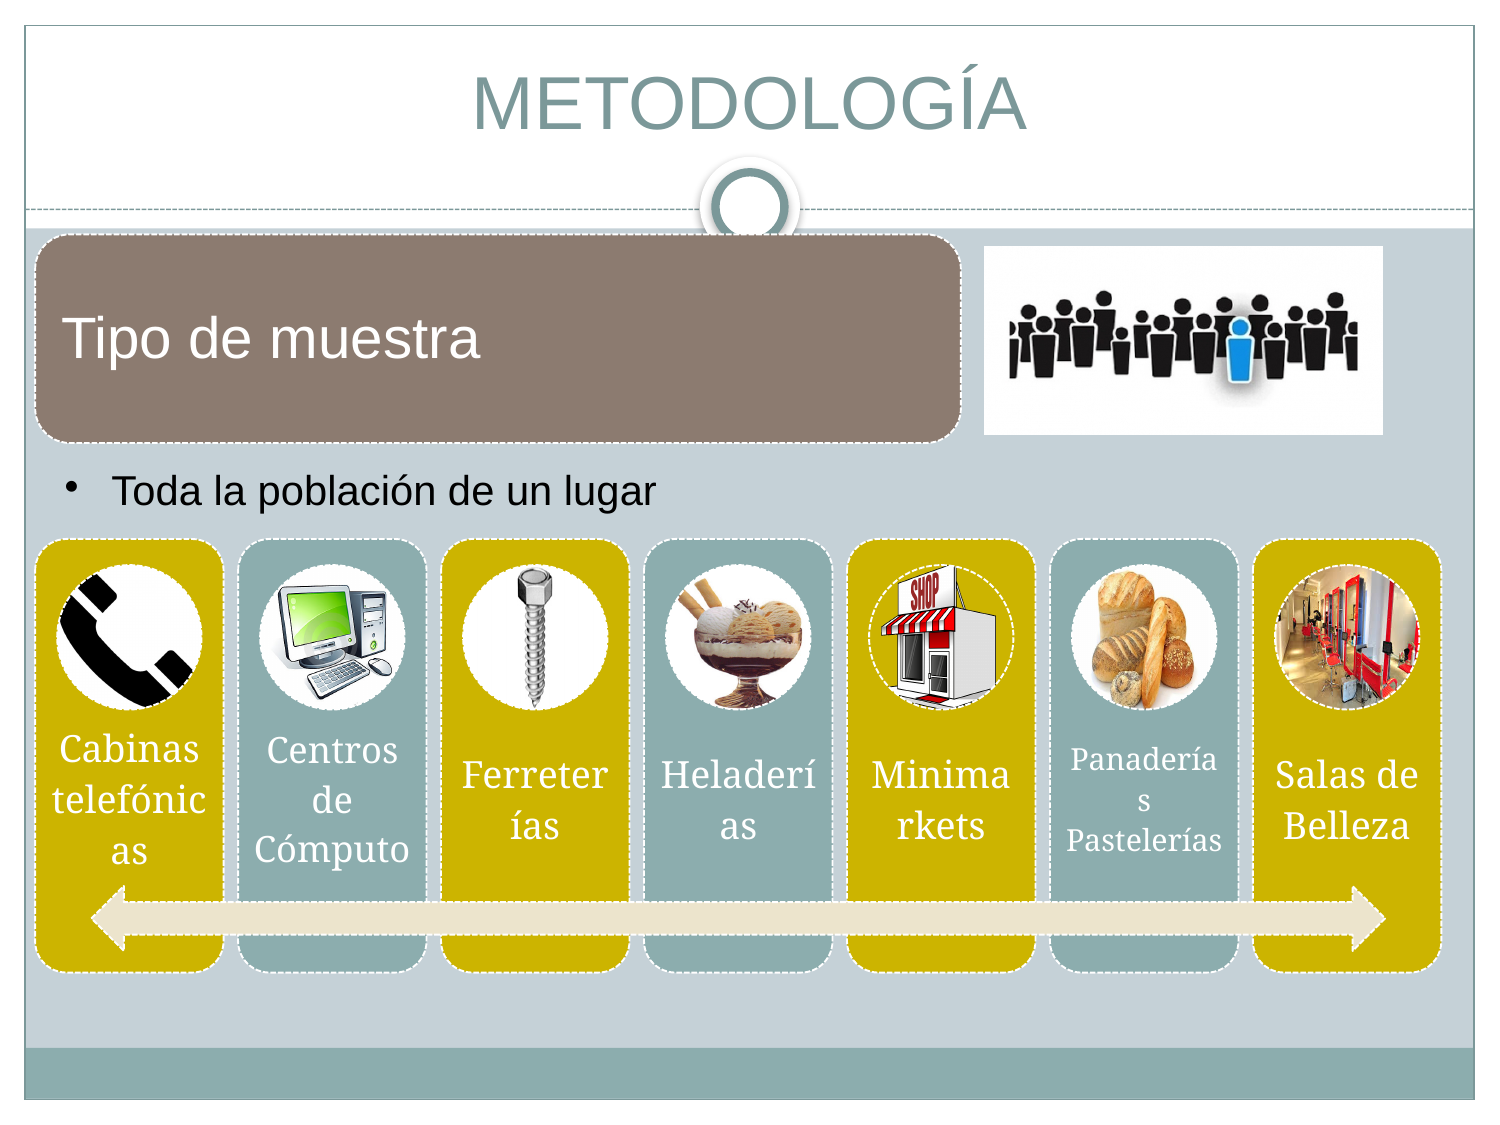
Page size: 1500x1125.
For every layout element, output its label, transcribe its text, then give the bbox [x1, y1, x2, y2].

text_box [34, 538, 1442, 973]
picture [984, 245, 1384, 435]
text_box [34, 234, 962, 538]
title METODOLOGÍA [75, 45, 1425, 153]
